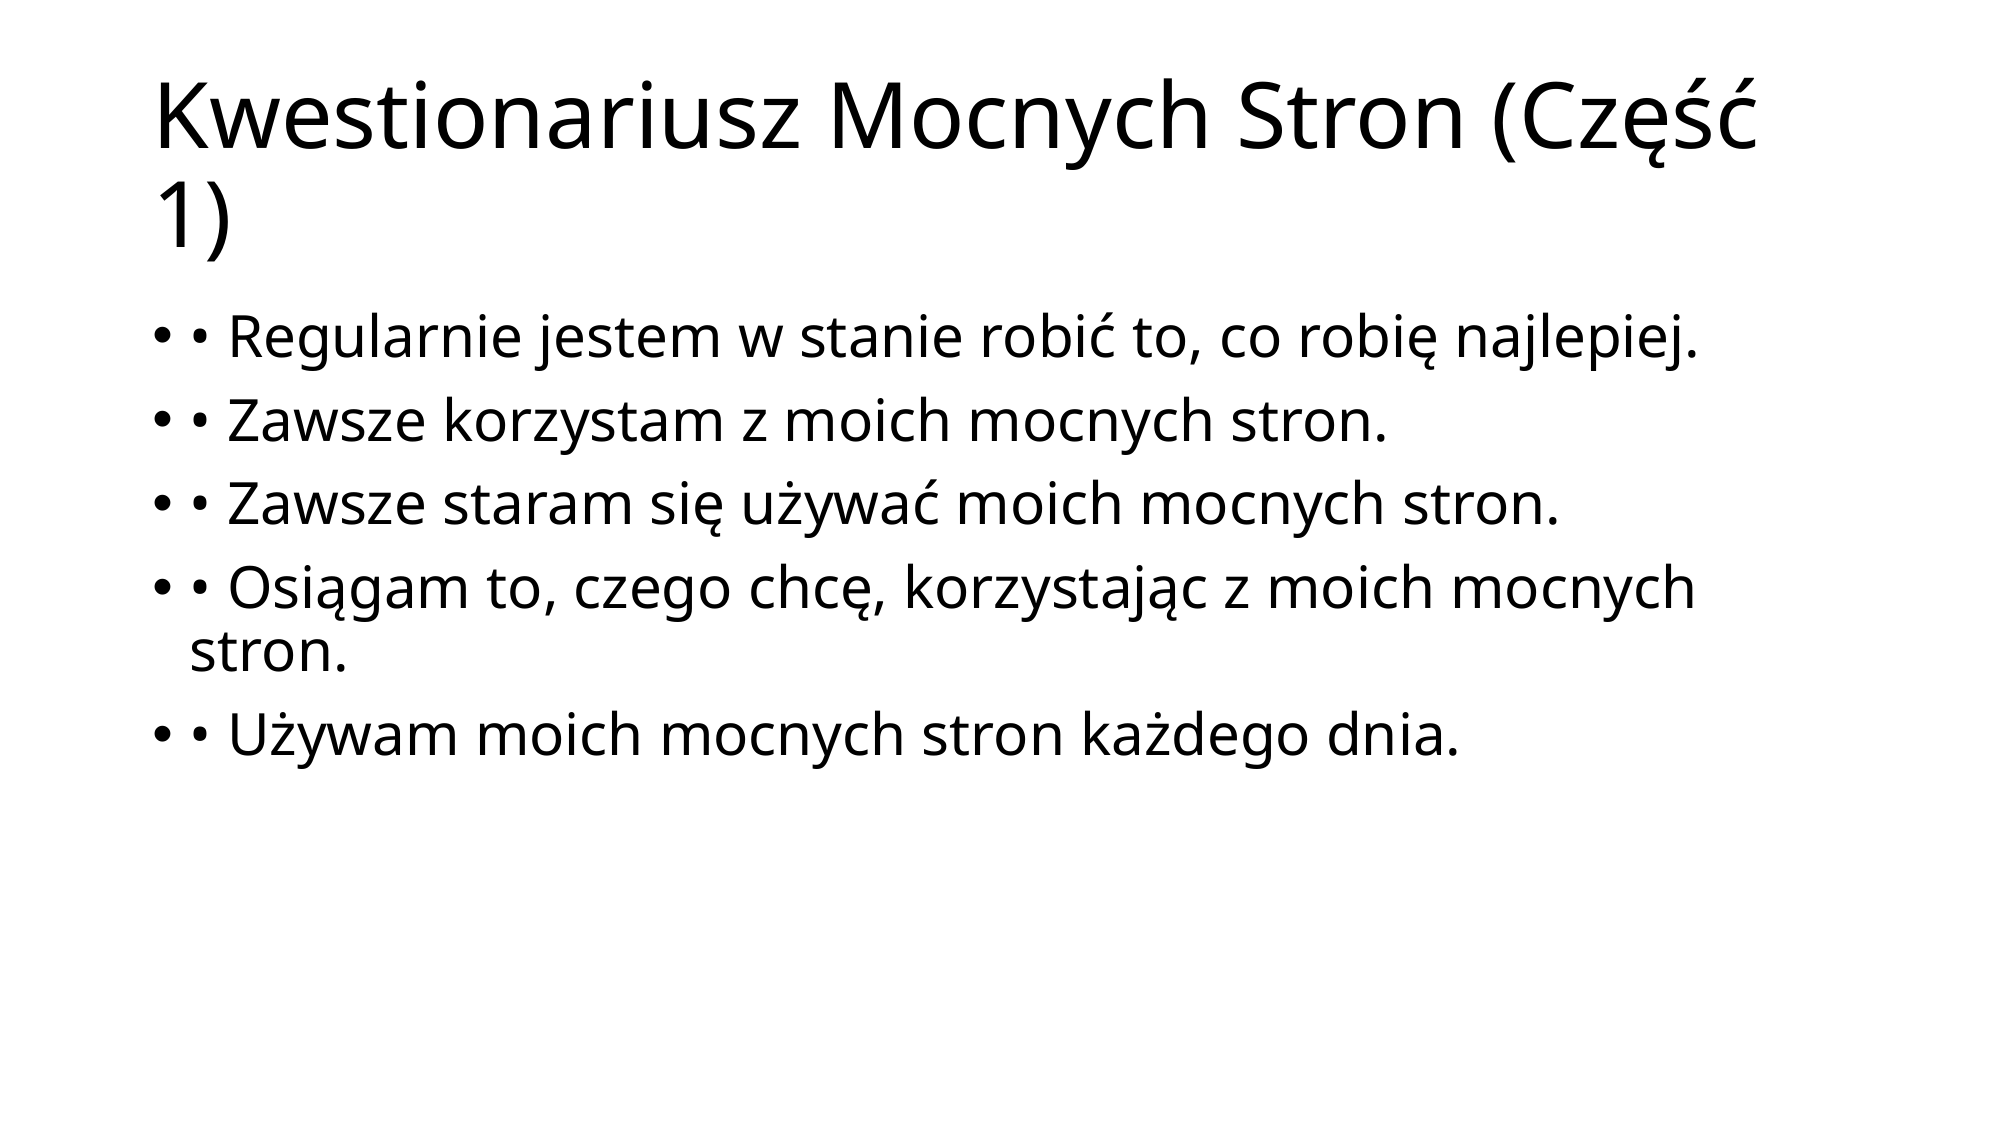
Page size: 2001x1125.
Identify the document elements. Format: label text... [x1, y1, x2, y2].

title Kwestionariusz Mocnych Stron (Część 1) [137, 59, 1863, 278]
list • Regularnie jestem w stanie robić to, co robię najlepiej. • Zawsze korzystam z moich mocnych stron. • Zawsze staram się używać moich mocnych stron. • Osiągam to, czego chcę, korzystając z moich mocnych stron. • Używam moich mocnych stron każdego dnia. [137, 299, 1863, 1014]
